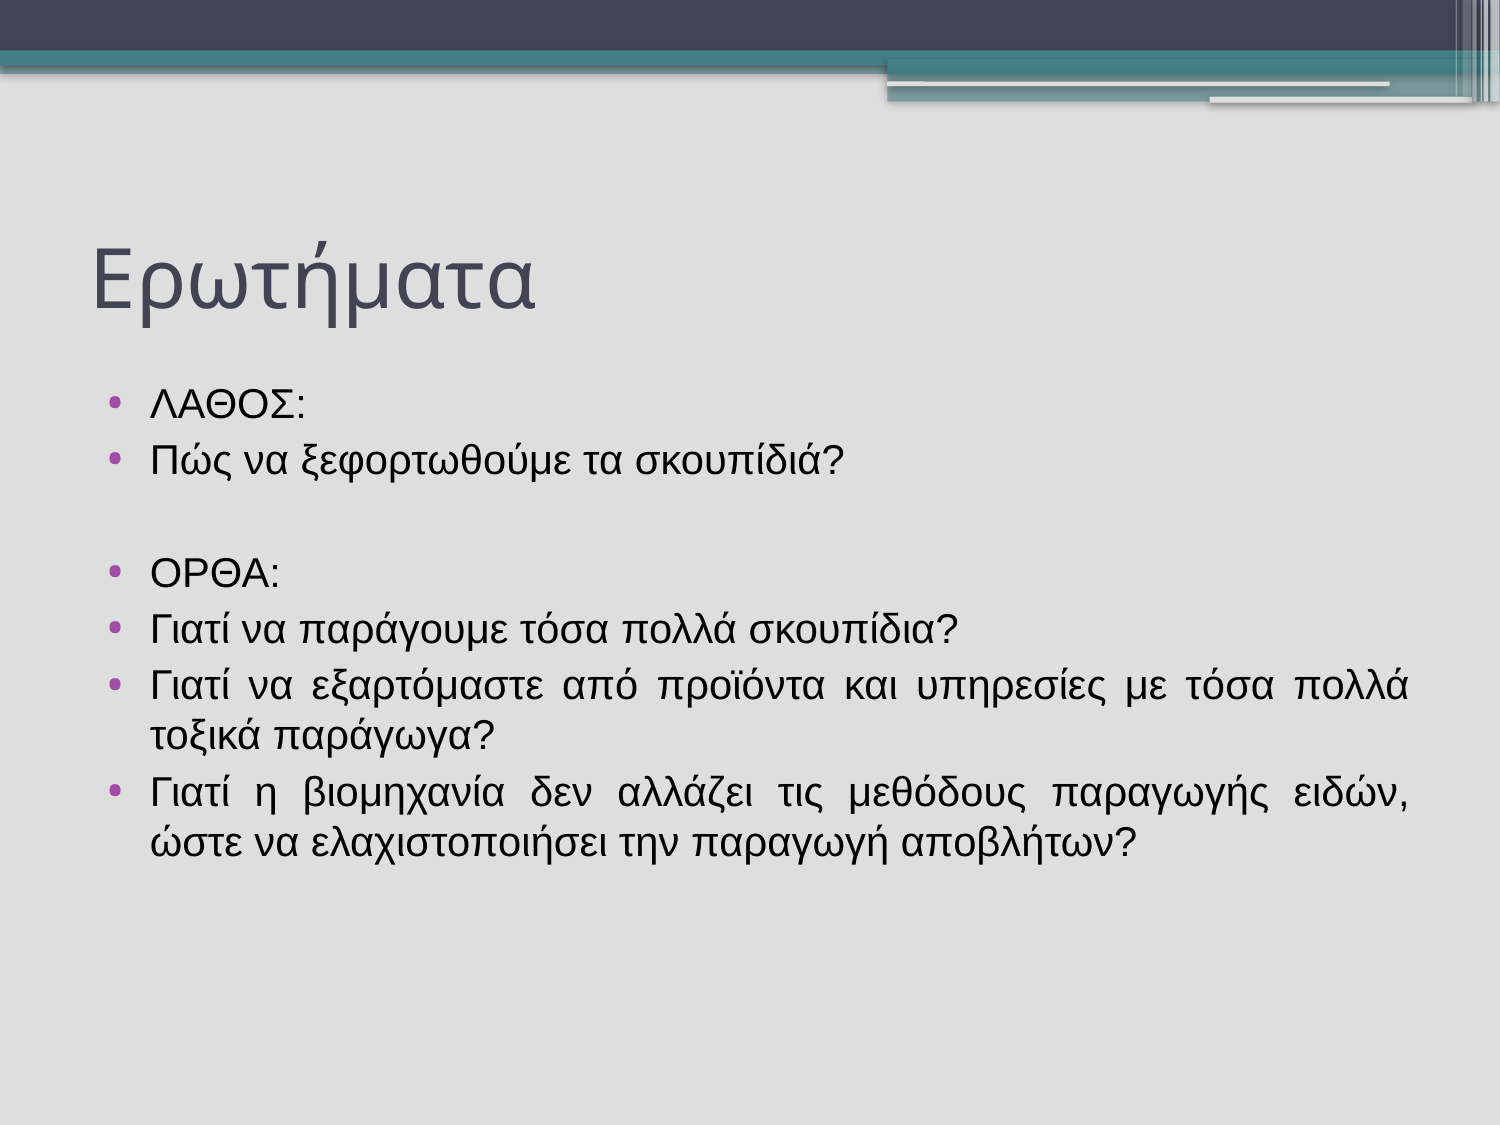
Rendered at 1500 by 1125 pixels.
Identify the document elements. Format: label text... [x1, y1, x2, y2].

title Ερωτήματα [75, 187, 1425, 363]
list ΛΑΘΟΣ: Πώς να ξεφορτωθούμε τα σκουπίδιά? ΟΡΘΑ: Γιατί να παράγουμε τόσα πολλά σκουπίδια? Γιατί να εξαρτόμαστε από προϊόντα και υπηρεσίες με τόσα πολλά τοξικά παράγωγα? Γιατί η βιομηχανία δεν αλλάζει τις μεθόδους παραγωγής ειδών, ώστε να ελαχιστοποιήσει την παραγωγή αποβλήτων? [75, 368, 1425, 1079]
